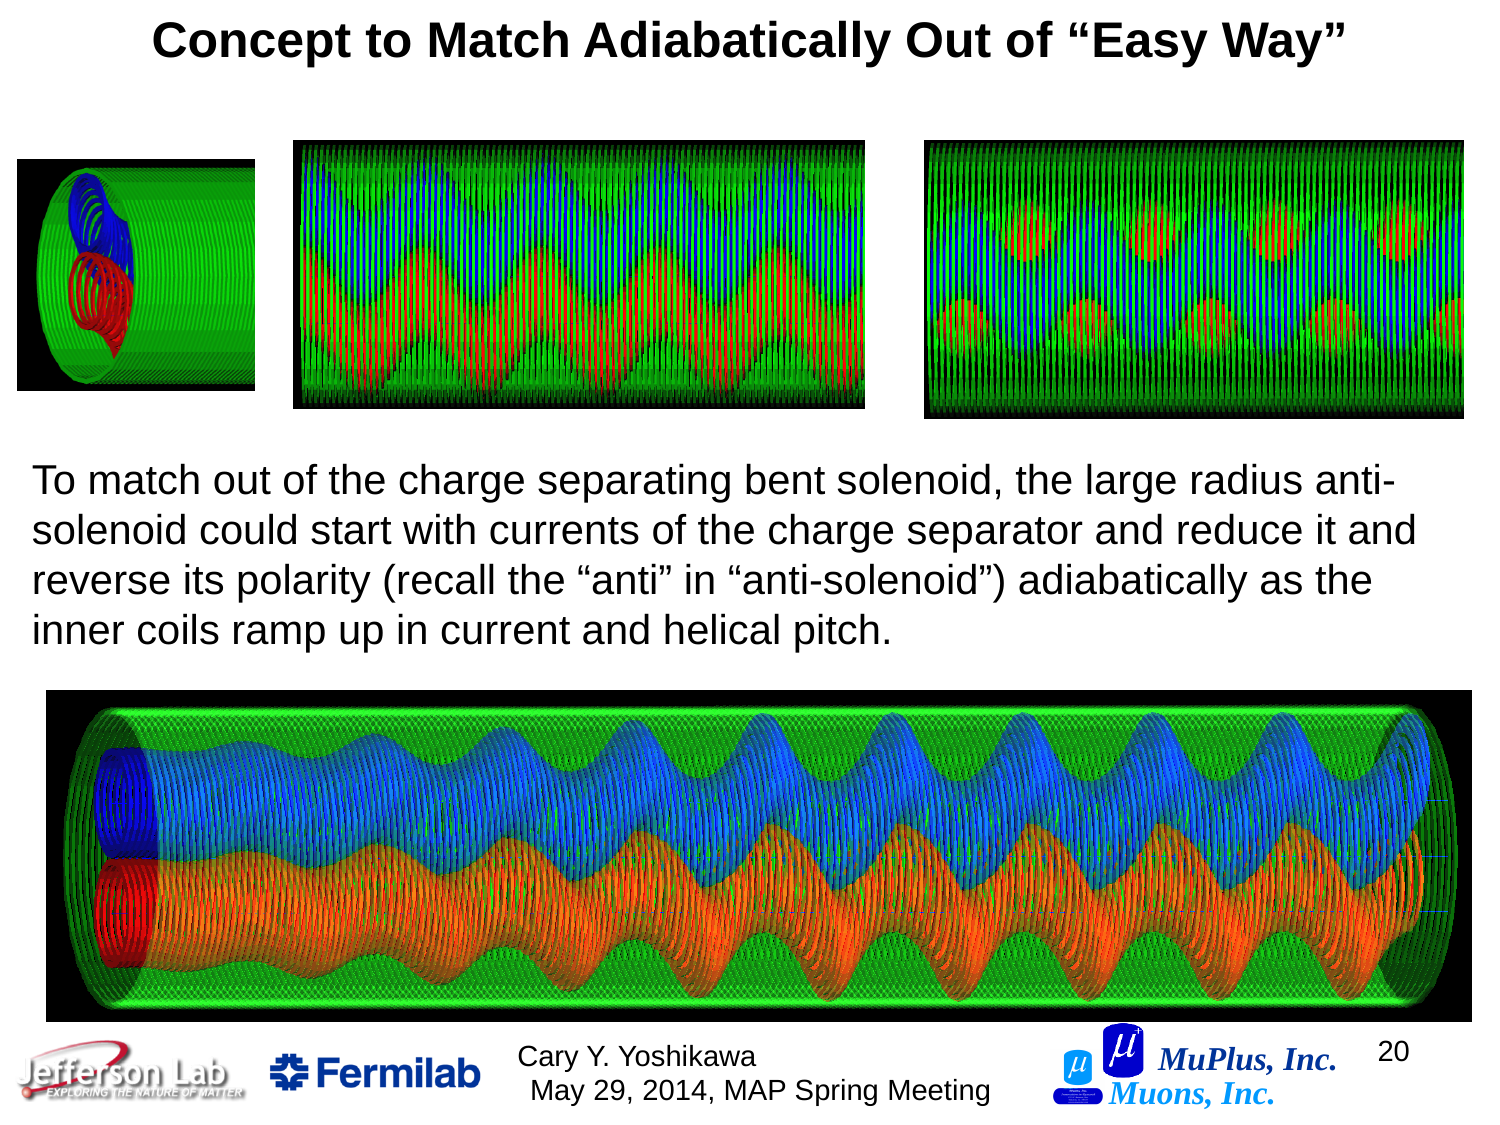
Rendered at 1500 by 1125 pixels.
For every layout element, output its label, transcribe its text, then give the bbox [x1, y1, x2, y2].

text_box Concept to Match Adiabatically Out of “Easy Way” [0, 0, 1500, 76]
picture [293, 140, 866, 409]
picture [46, 690, 1472, 1024]
picture [16, 158, 255, 391]
picture [263, 1044, 486, 1102]
footer Cary Y. Yoshikawa May 29, 2014, MAP Spring Meeting [486, 1030, 1035, 1108]
picture [924, 140, 1464, 420]
picture [15, 1029, 253, 1102]
picture [1050, 1049, 1105, 1106]
text_box To match out of the charge separating bent solenoid, the large radius anti-solenoid could start with currents of the charge separator and reduce it and reverse its polarity (recall the “anti” in “anti-solenoid”) adiabatically as the inner coils ramp up in current and helical pitch. [17, 445, 1472, 660]
slide_number 20 [1074, 1030, 1425, 1103]
